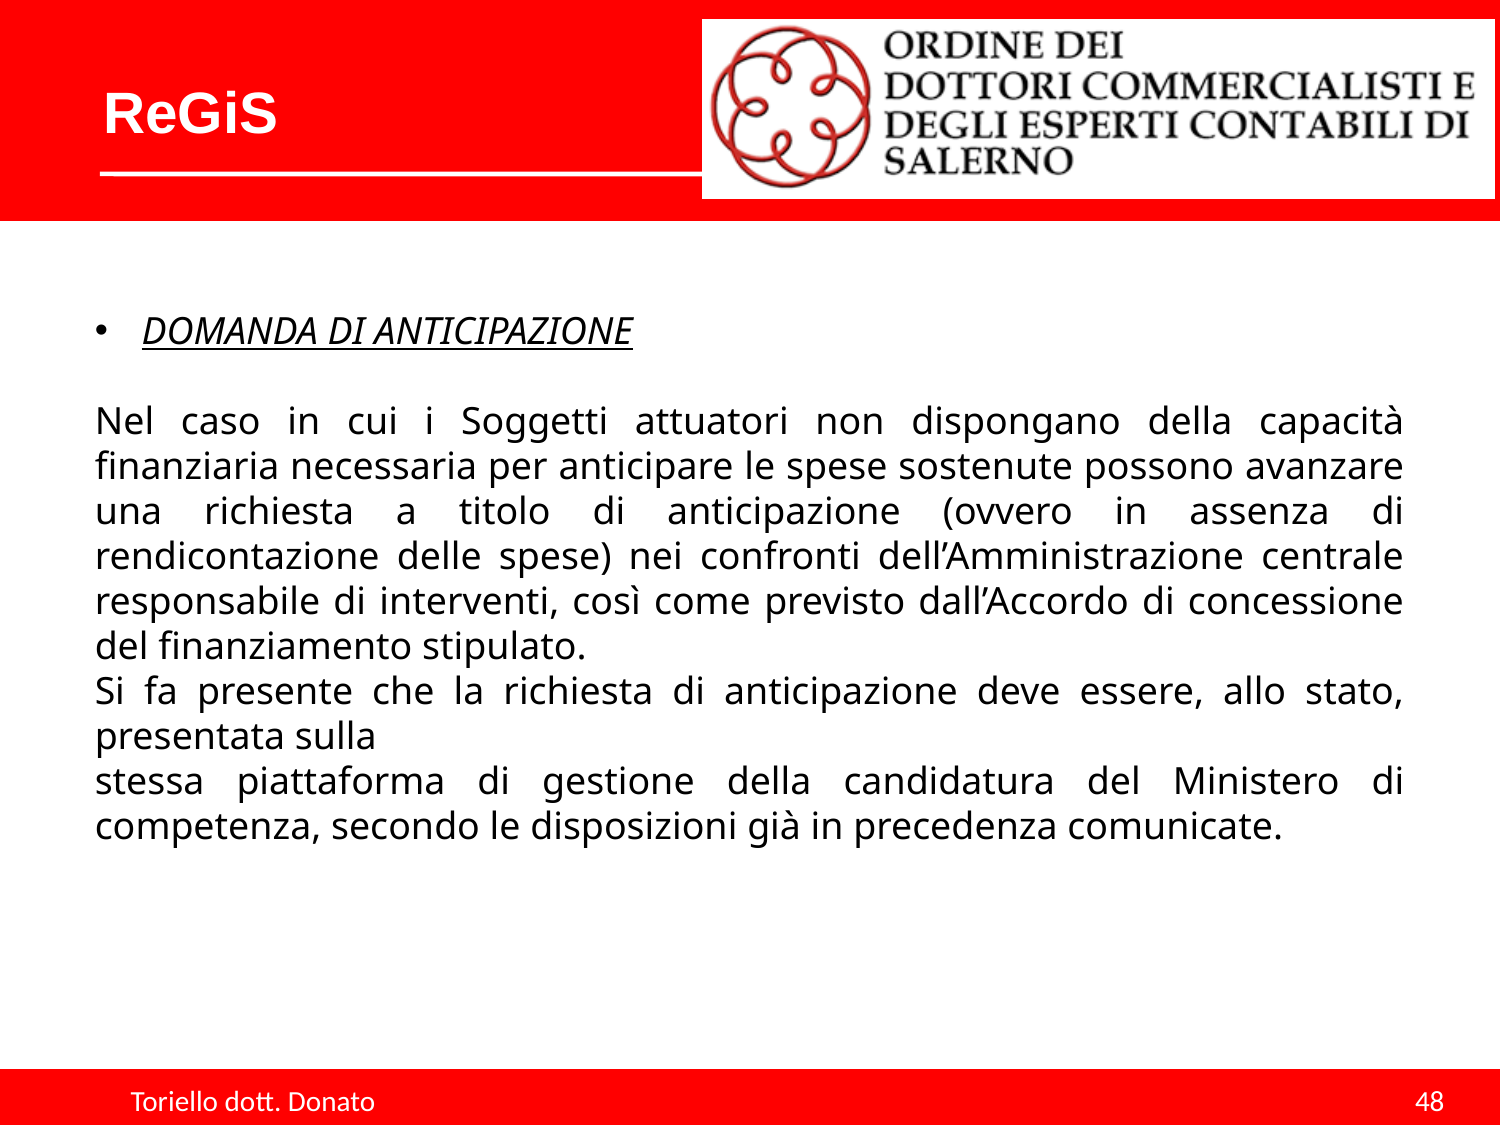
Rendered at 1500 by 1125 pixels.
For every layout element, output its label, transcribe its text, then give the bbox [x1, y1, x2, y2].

text_box 48 [1122, 1069, 1460, 1125]
text_box Toriello dott. Donato [0, 1069, 507, 1125]
picture [702, 13, 1495, 206]
text_box DOMANDA DI ANTICIPAZIONE Nel caso in cui i Soggetti attuatori non dispongano della capacità finanziaria necessaria per anticipare le spese sostenute possono avanzare una richiesta a titolo di anticipazione (ovvero in assenza di rendicontazione delle spese) nei confronti dell’Amministrazione centrale responsabile di interventi, così come previsto dall’Accordo di concessione del finanziamento stipulato. Si fa presente che la richiesta di anticipazione deve essere, allo stato, presentata sulla stessa piattaforma di gestione della candidatura del Ministero di competenza, secondo le disposizioni già in precedenza comunicate. [79, 299, 1421, 855]
text_box ReGiS [73, 77, 702, 153]
